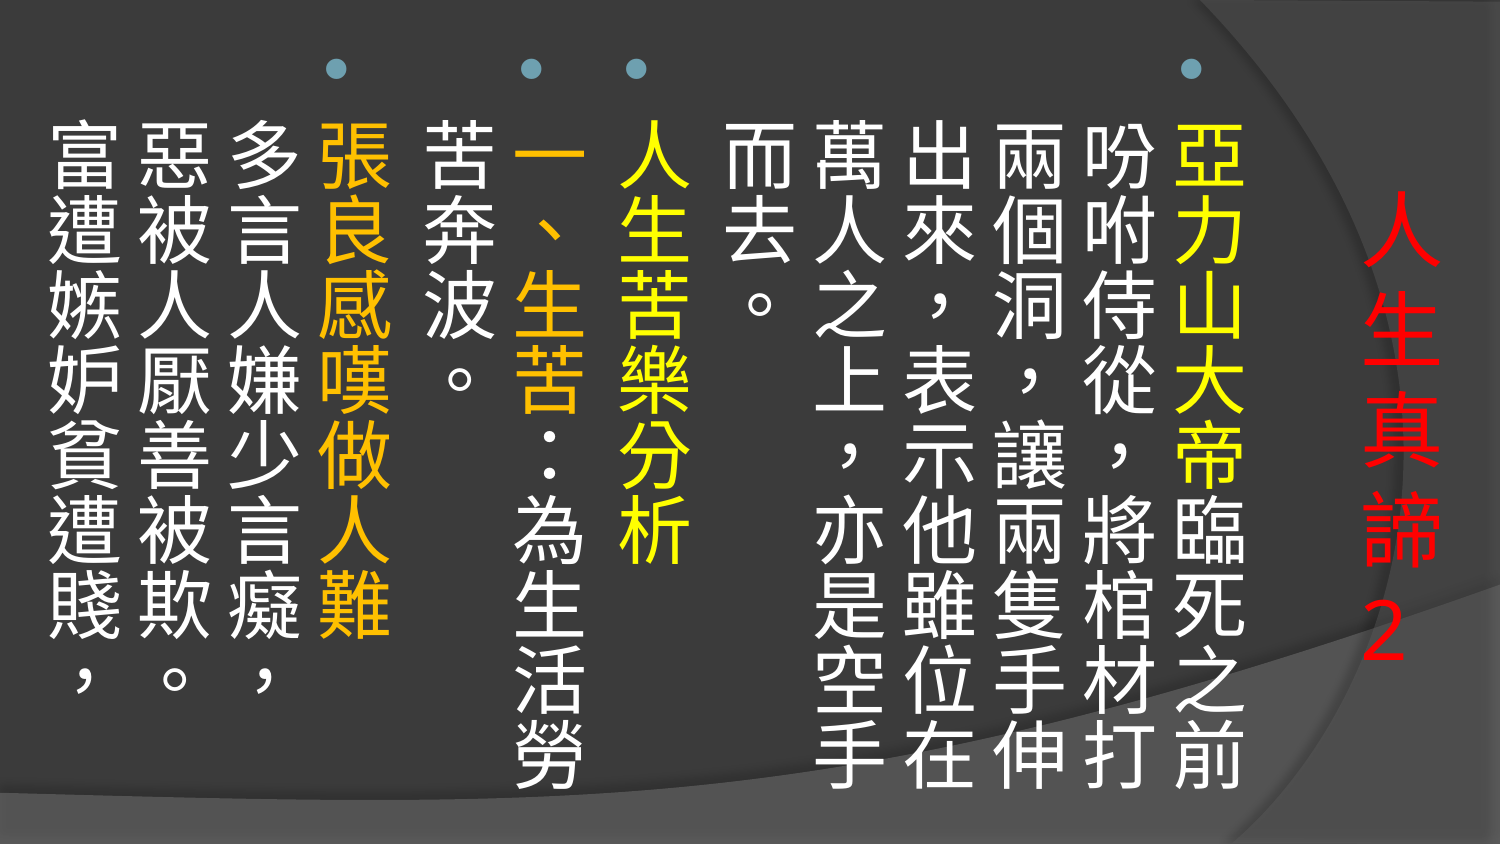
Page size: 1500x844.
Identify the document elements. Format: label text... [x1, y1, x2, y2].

title 人生真諦2 [1352, 43, 1473, 812]
list 亞力山大帝臨死之前吩咐侍從，將棺材打兩個洞，讓兩隻手伸出來，表示他雖位在萬人之上，亦是空手而去。 人生苦樂分析 一、生苦：為生活勞苦奔波。 張良感嘆做人難 多言人嫌少言癡， 惡被人厭善被欺。 富遭嫉妒貧遭賤， [29, 33, 1329, 812]
